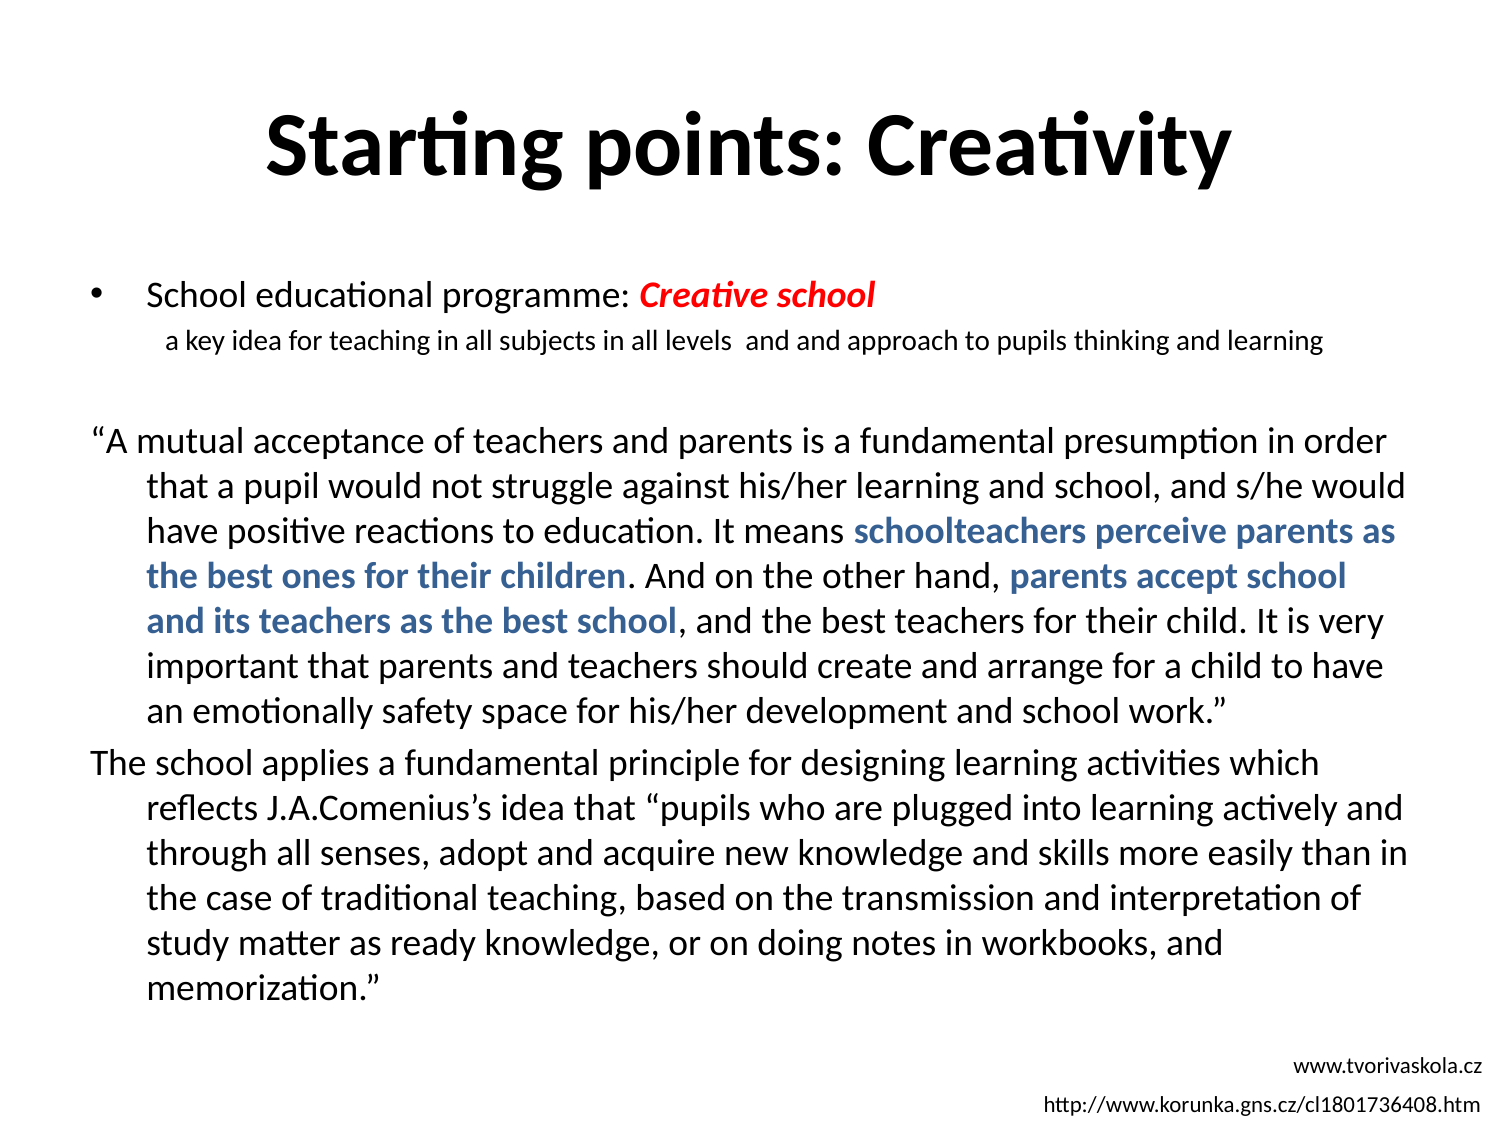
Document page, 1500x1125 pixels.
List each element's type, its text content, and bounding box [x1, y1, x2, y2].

title Starting points: Creativity [75, 45, 1425, 233]
text_box http://www.korunka.gns.cz/cl1801736408.htm [1028, 1082, 1497, 1125]
text_box www.tvorivaskola.cz [1278, 1042, 1498, 1086]
list School educational programme: Creative school a key idea for teaching in all subjects in all levels and and approach to pupils thinking and learning “A mutual acceptance of teachers and parents is a fundamental presumption in order that a pupil would not struggle against his/her learning and school, and s/he would have positive reactions to education. It means schoolteachers perceive parents as the best ones for their children. And on the other hand, parents accept school and its teachers as the best school, and the best teachers for their child. It is very important that parents and teachers should create and arrange for a child to have an emotionally safety space for his/her development and school work.” The school applies a fundamental principle for designing learning activities which reflects J.A.Comenius’s idea that “pupils who are plugged into learning actively and through all senses, adopt and acquire new knowledge and skills more easily than in the case of traditional teaching, based on the transmission and interpretation of study matter as ready knowledge, or on doing notes in workbooks, and memorization.” [75, 262, 1425, 1005]
